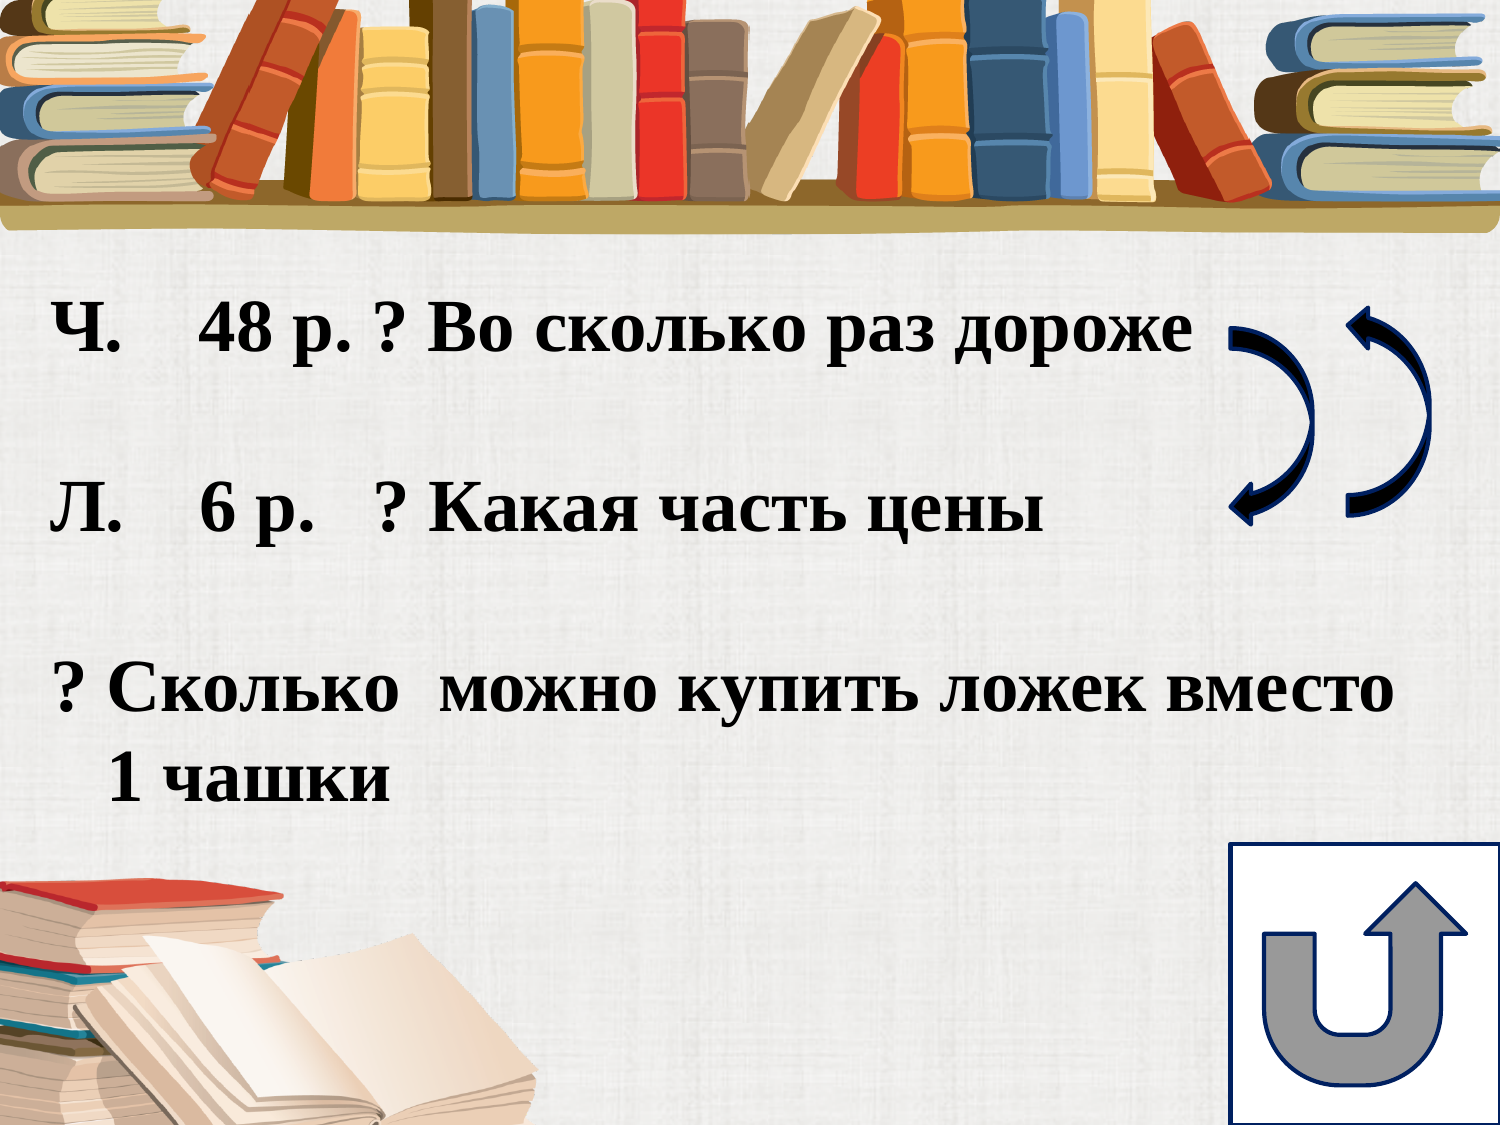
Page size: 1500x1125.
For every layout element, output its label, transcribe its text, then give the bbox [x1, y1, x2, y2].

text_box Ч. 48 р. ? Во сколько раз дороже Л. 6 р. ? Какая часть цены ? Сколько можно купить ложек вместо 1 чашки [35, 269, 1454, 825]
text_box [1345, 305, 1432, 518]
picture [0, 0, 1500, 235]
text_box [1228, 326, 1315, 527]
picture [0, 878, 539, 1125]
text_box [1228, 842, 1500, 1125]
